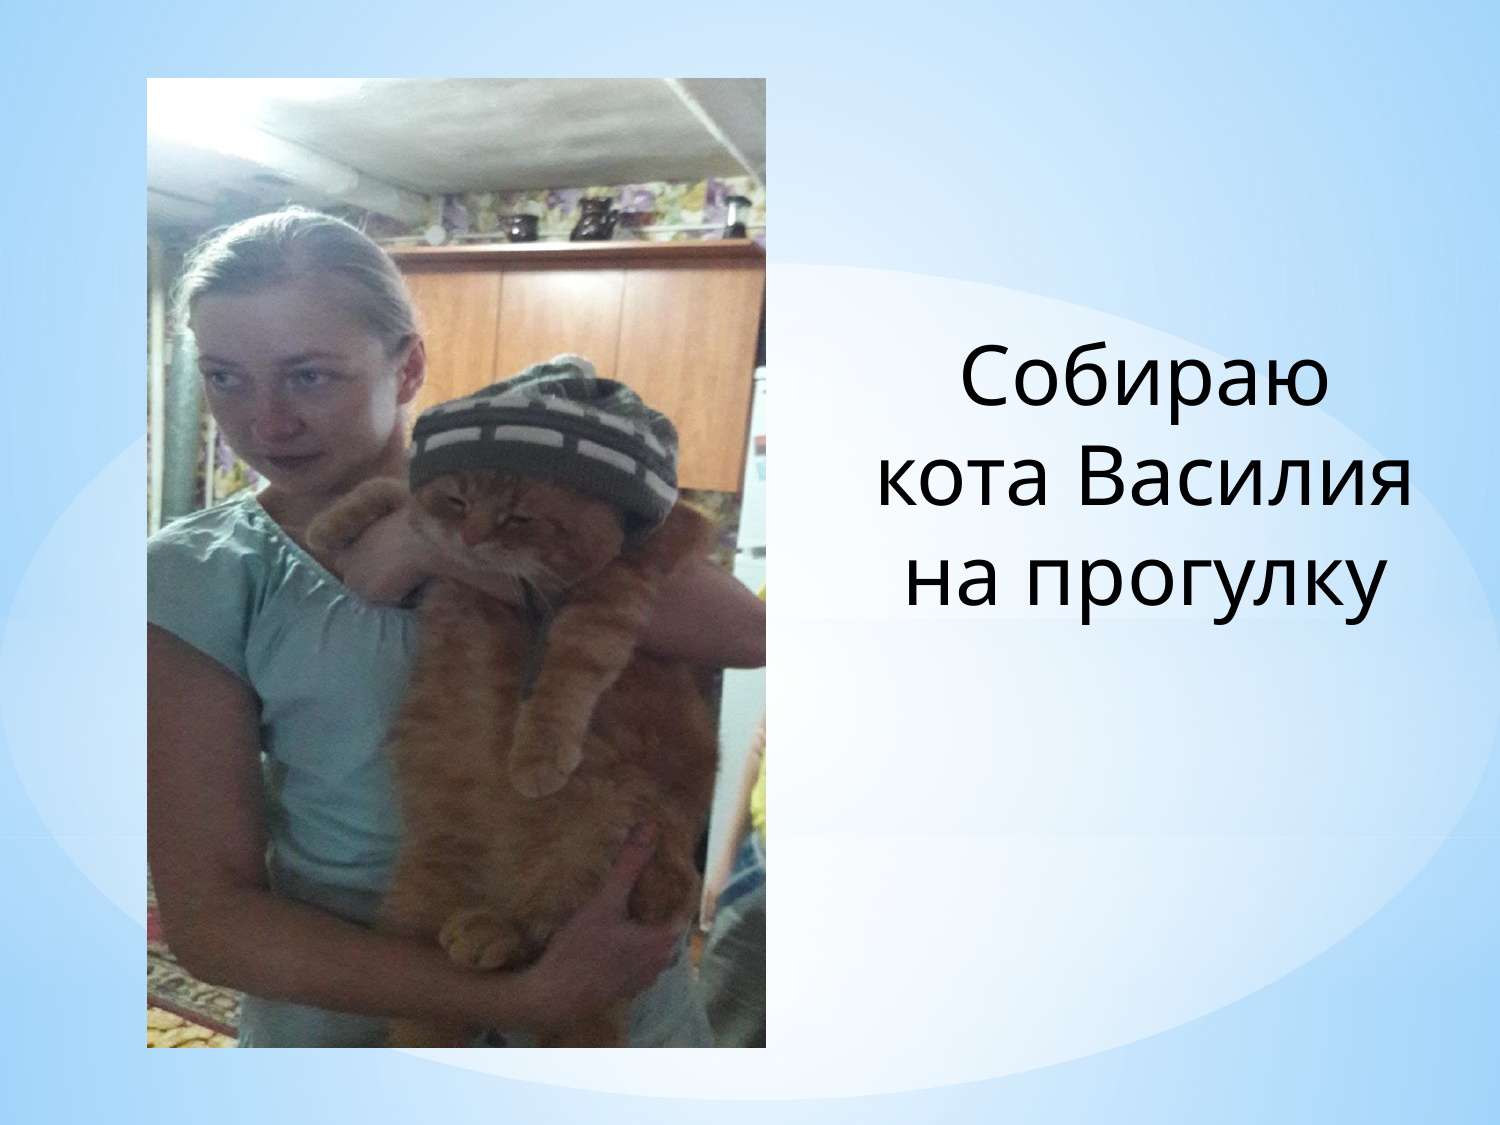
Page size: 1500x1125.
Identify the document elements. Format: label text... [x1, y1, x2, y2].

text_box Собираю кота Василия на прогулку [856, 314, 1436, 630]
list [147, 77, 767, 1049]
